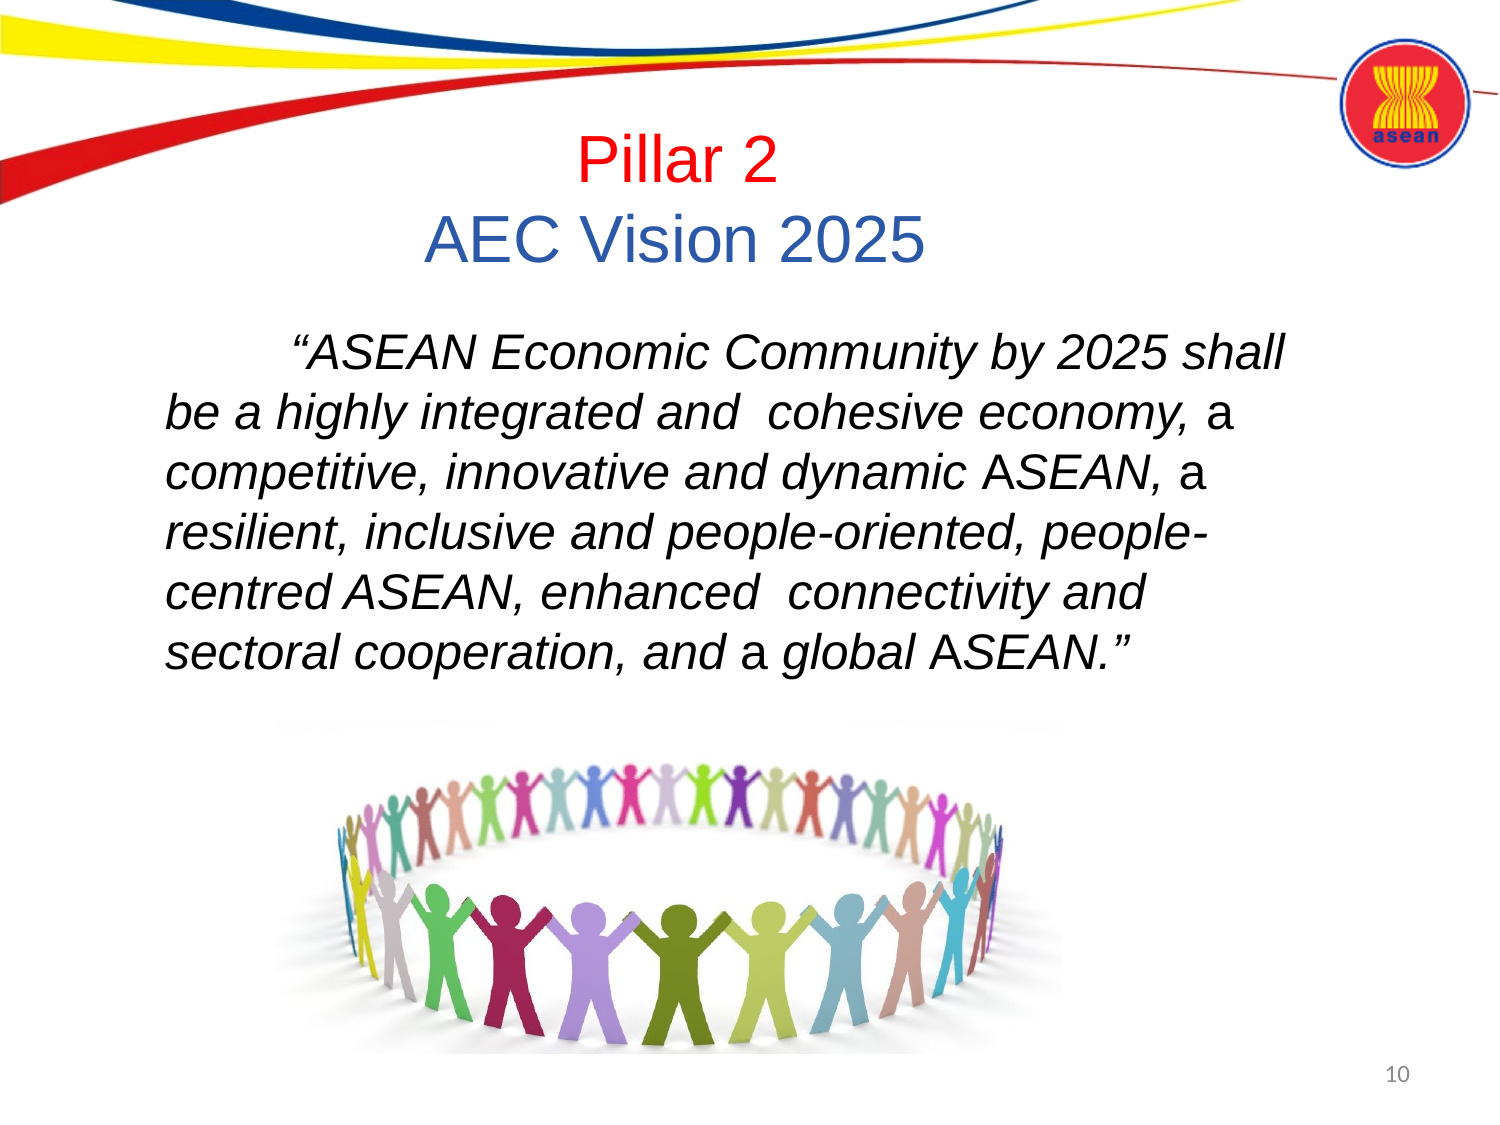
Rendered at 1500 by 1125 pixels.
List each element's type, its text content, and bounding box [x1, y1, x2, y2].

slide_number 10 [1074, 1042, 1425, 1103]
picture [274, 707, 1063, 1055]
title Pillar 2 AEC Vision 2025 [117, 112, 1289, 280]
list “ASEAN Economic Community by 2025 shall be a highly integrated and cohesive economy, a competitive, innovative and dynamic ASEAN, a resilient, inclusive and people-oriented, people-centred ASEAN, enhanced connectivity and sectoral cooperation, and a global ASEAN.” [150, 312, 1325, 1015]
picture [0, 0, 1500, 207]
